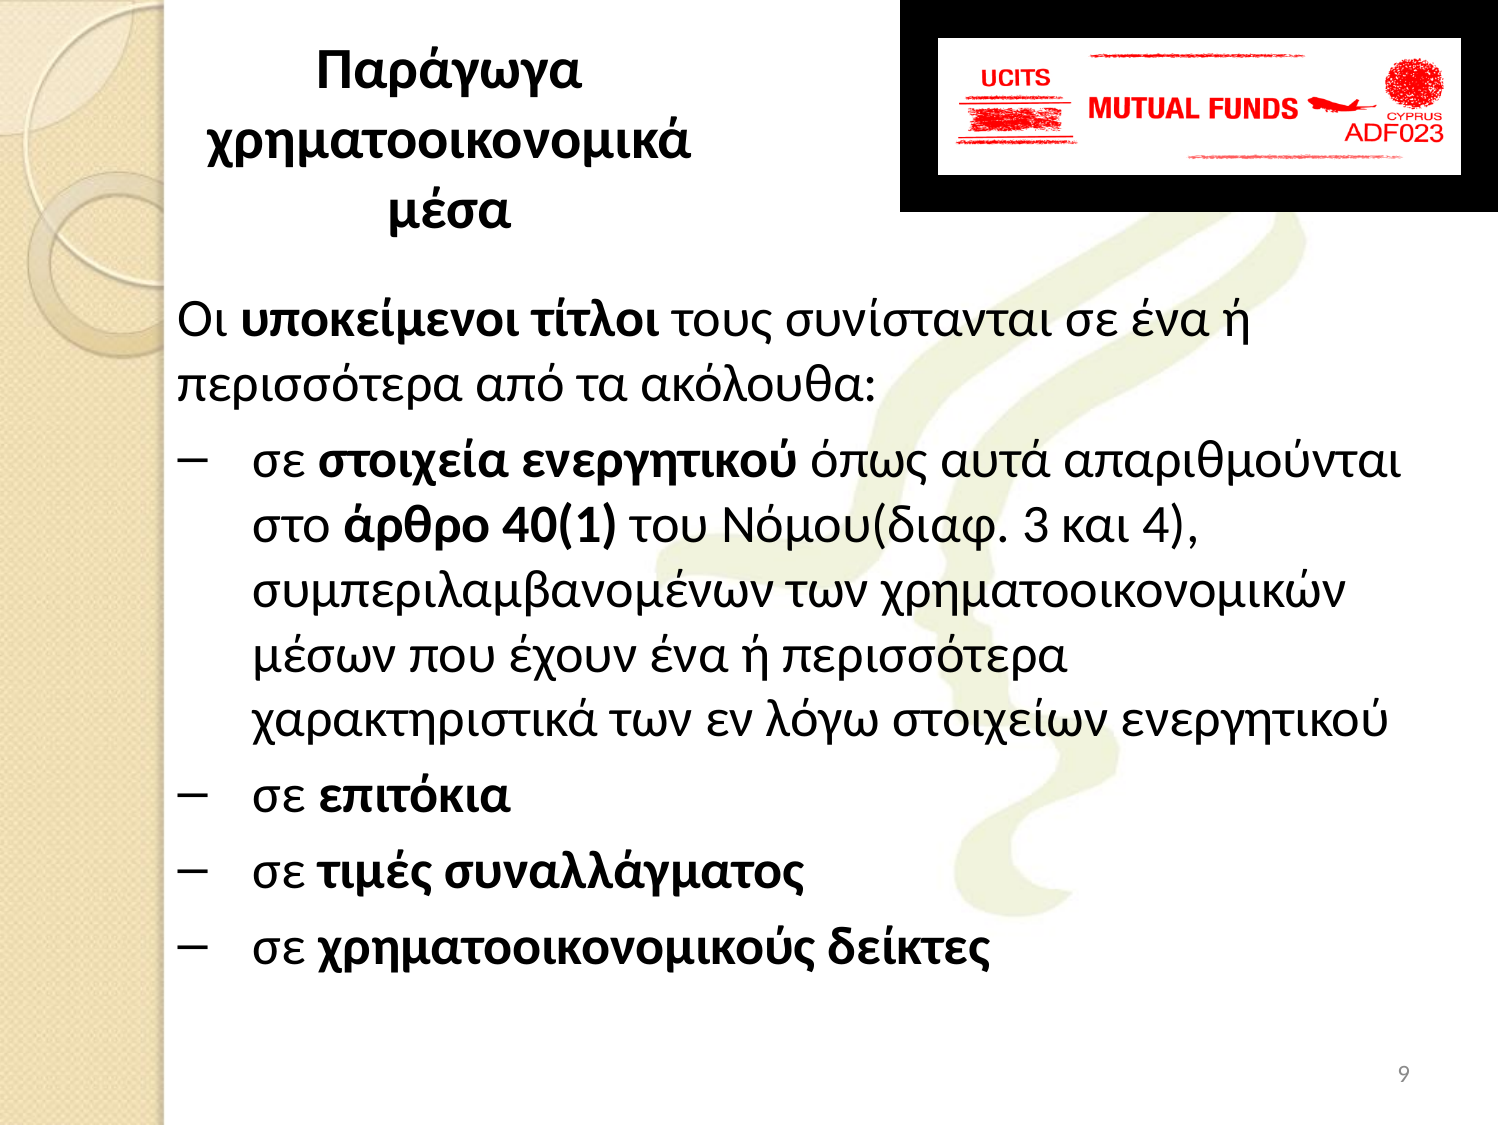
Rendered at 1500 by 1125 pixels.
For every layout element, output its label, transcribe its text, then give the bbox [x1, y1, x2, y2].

picture [937, 37, 1461, 176]
slide_number 9 [1074, 1042, 1425, 1103]
list Οι υποκείμενοι τίτλοι τους συνίστανται σε ένα ή περισσότερα από τα ακόλουθα: σε στοιχεία ενεργητικού όπως αυτά απαριθμούνται στο άρθρο 40(1) του Νόμου(διαφ. 3 και 4), συμπεριλαμβανομένων των χρηματοοικονομικών μέσων που έχουν ένα ή περισσότερα χαρακτηριστικά των εν λόγω στοιχείων ενεργητικού σε επιτόκια σε τιμές συναλλάγματος σε χρηματοοικονομικούς δείκτες [162, 275, 1425, 1013]
picture [0, 0, 1500, 1125]
title Παράγωγα χρηματοοικονομικά μέσα [137, 36, 763, 234]
